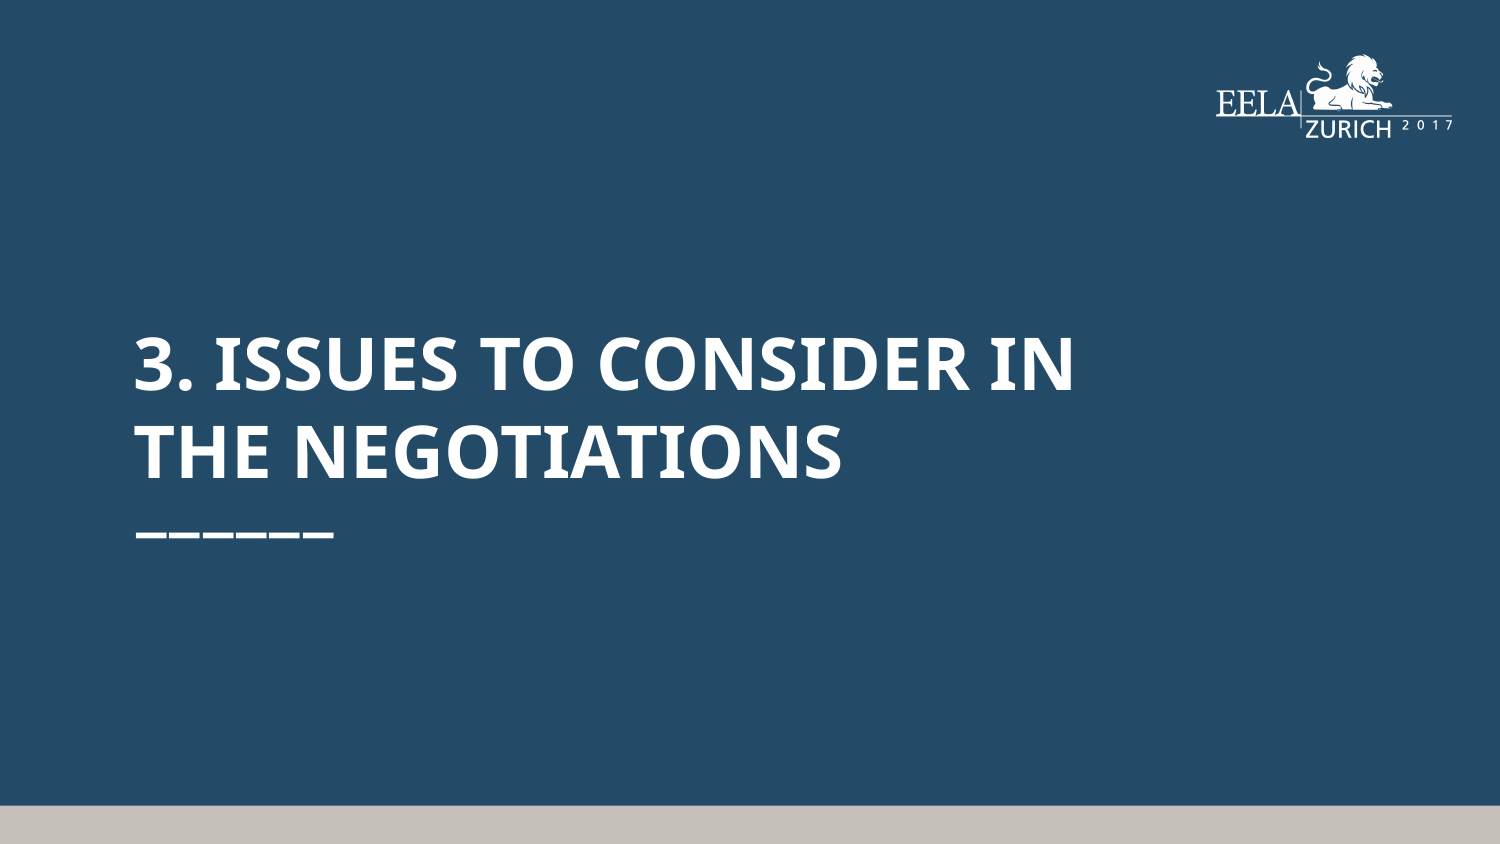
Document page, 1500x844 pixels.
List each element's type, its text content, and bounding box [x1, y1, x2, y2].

text_box 3. ISSUES TO CONSIDER IN THE NEGOTIATIONS –––––– [118, 310, 1244, 579]
picture [1216, 54, 1452, 138]
